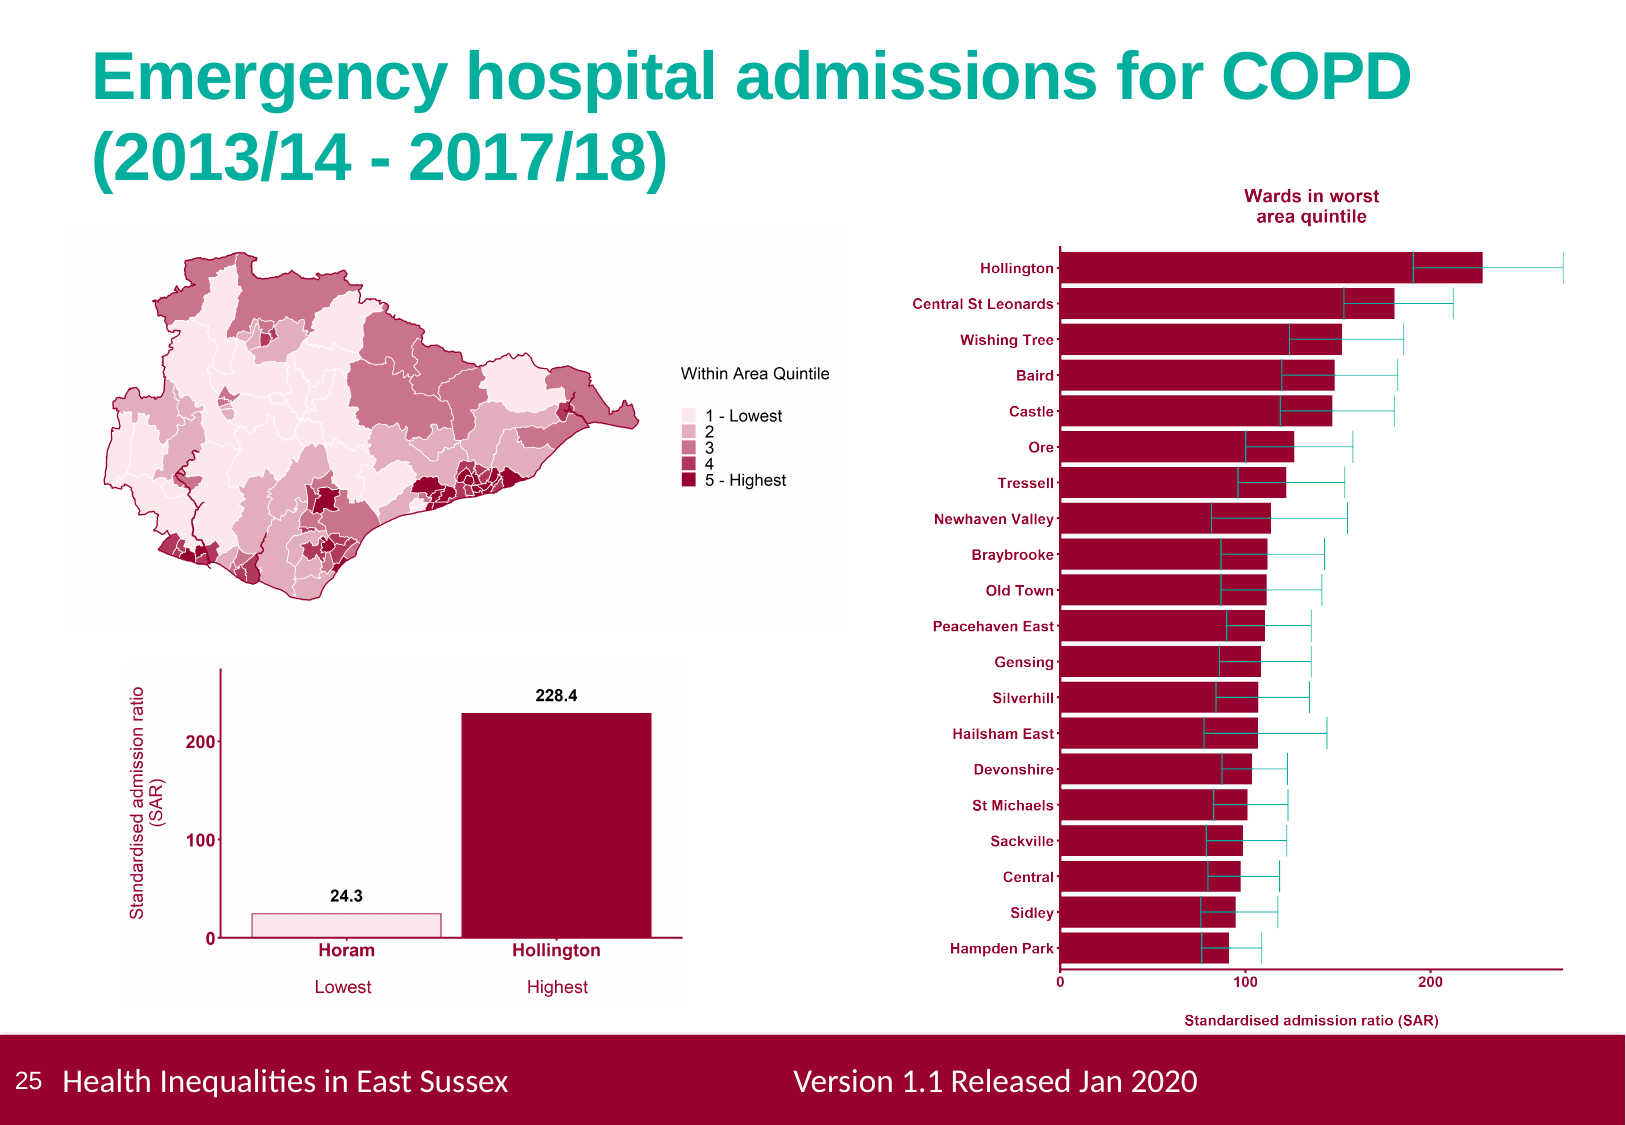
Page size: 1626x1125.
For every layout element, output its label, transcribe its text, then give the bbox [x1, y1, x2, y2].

text_box Health Inequalities in East Sussex Version 1.1 Released Jan 2020 [10, 1052, 1448, 1107]
picture [867, 157, 1571, 1036]
title Emergency hospital admissions for COPD (2013/14 - 2017/18) [91, 19, 1534, 207]
picture [60, 230, 850, 625]
picture [124, 663, 688, 1002]
